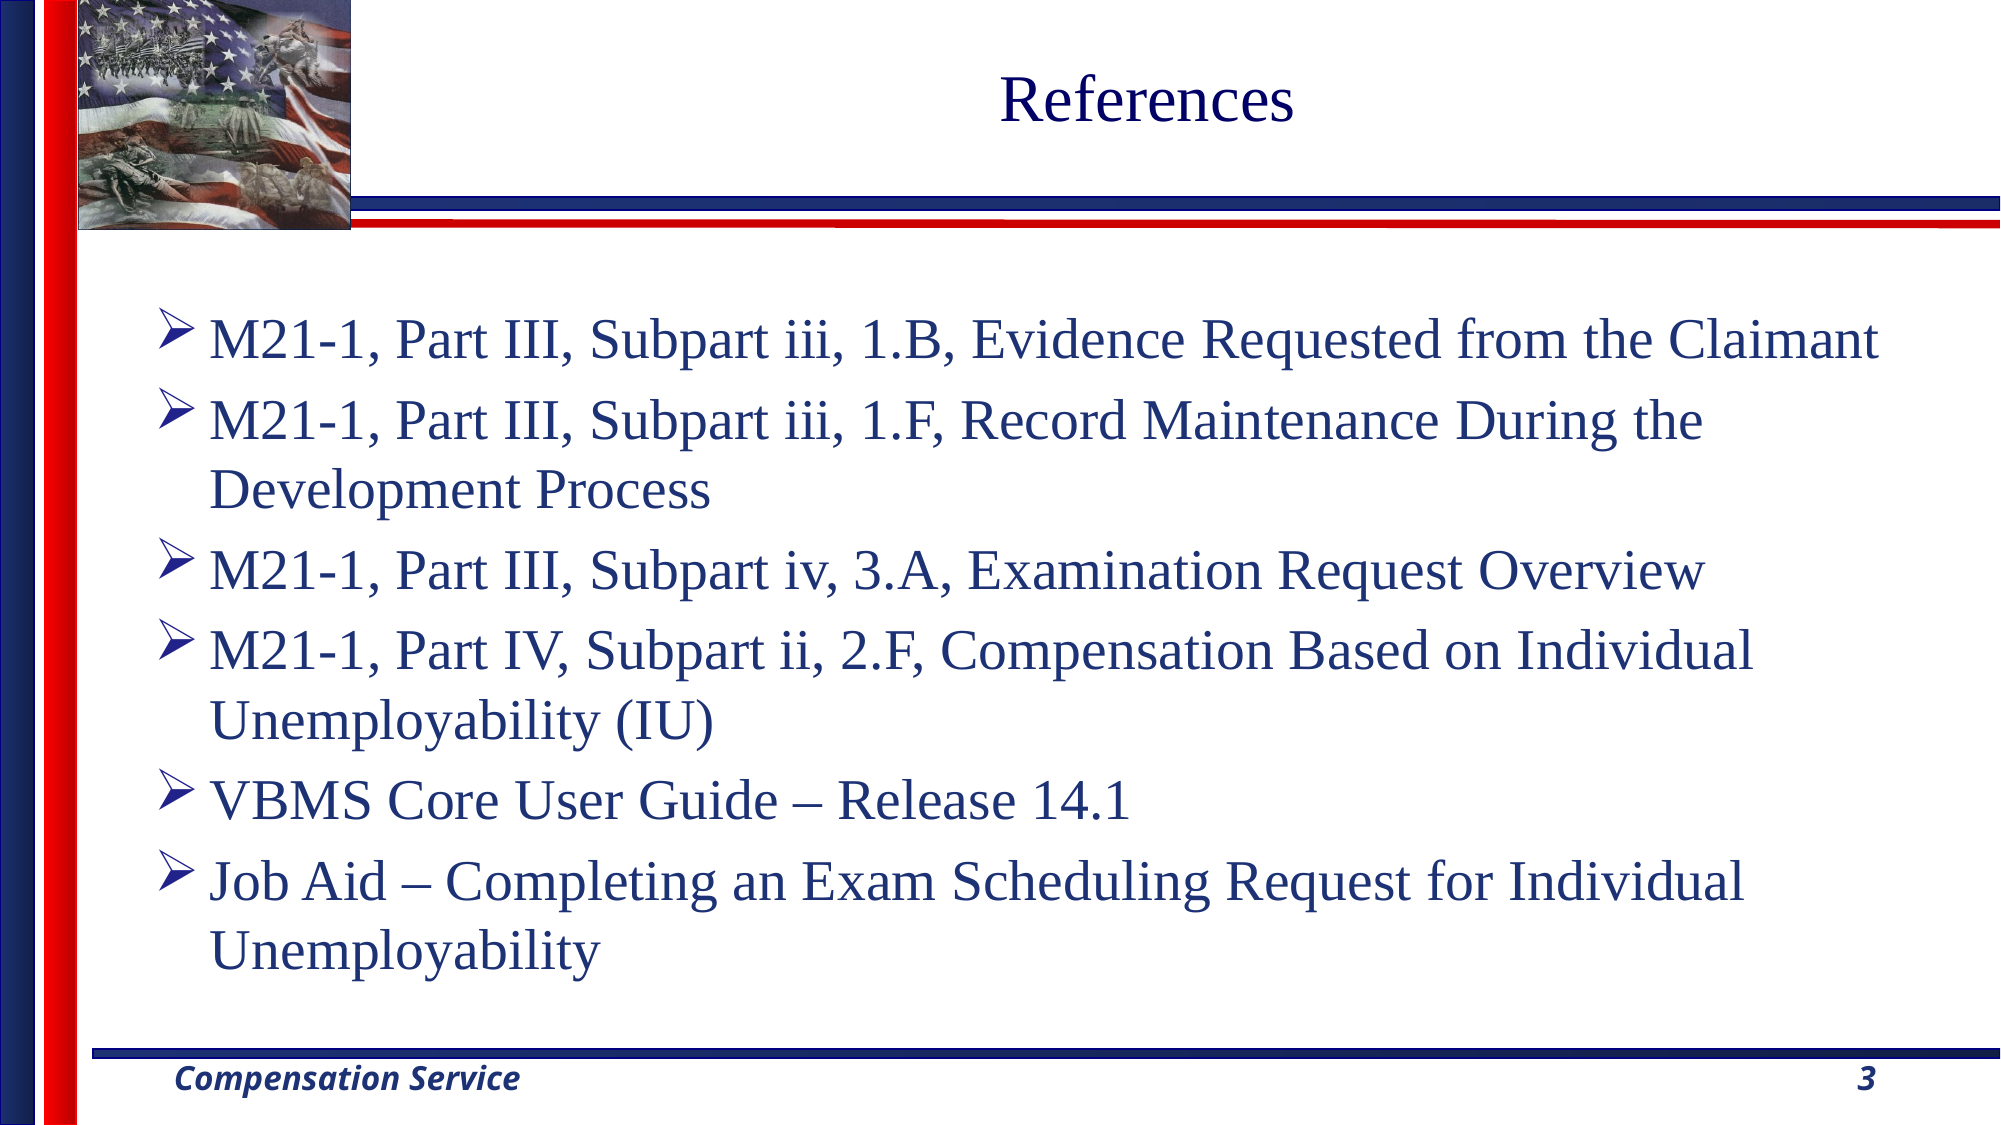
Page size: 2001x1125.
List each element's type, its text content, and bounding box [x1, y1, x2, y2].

title References [350, 0, 1946, 190]
picture [78, 0, 351, 230]
list M21-1, Part III, Subpart iii, 1.B, Evidence Requested from the Claimant M21-1, Part III, Subpart iii, 1.F, Record Maintenance During the Development Process M21-1, Part III, Subpart iv, 3.A, Examination Request Overview M21-1, Part IV, Subpart ii, 2.F, Compensation Based on Individual Unemployability (IU) VBMS Core User Guide – Release 14.1 Job Aid – Completing an Exam Scheduling Request for Individual Unemployability [138, 293, 1935, 993]
slide_number 3 [1733, 1042, 2000, 1118]
